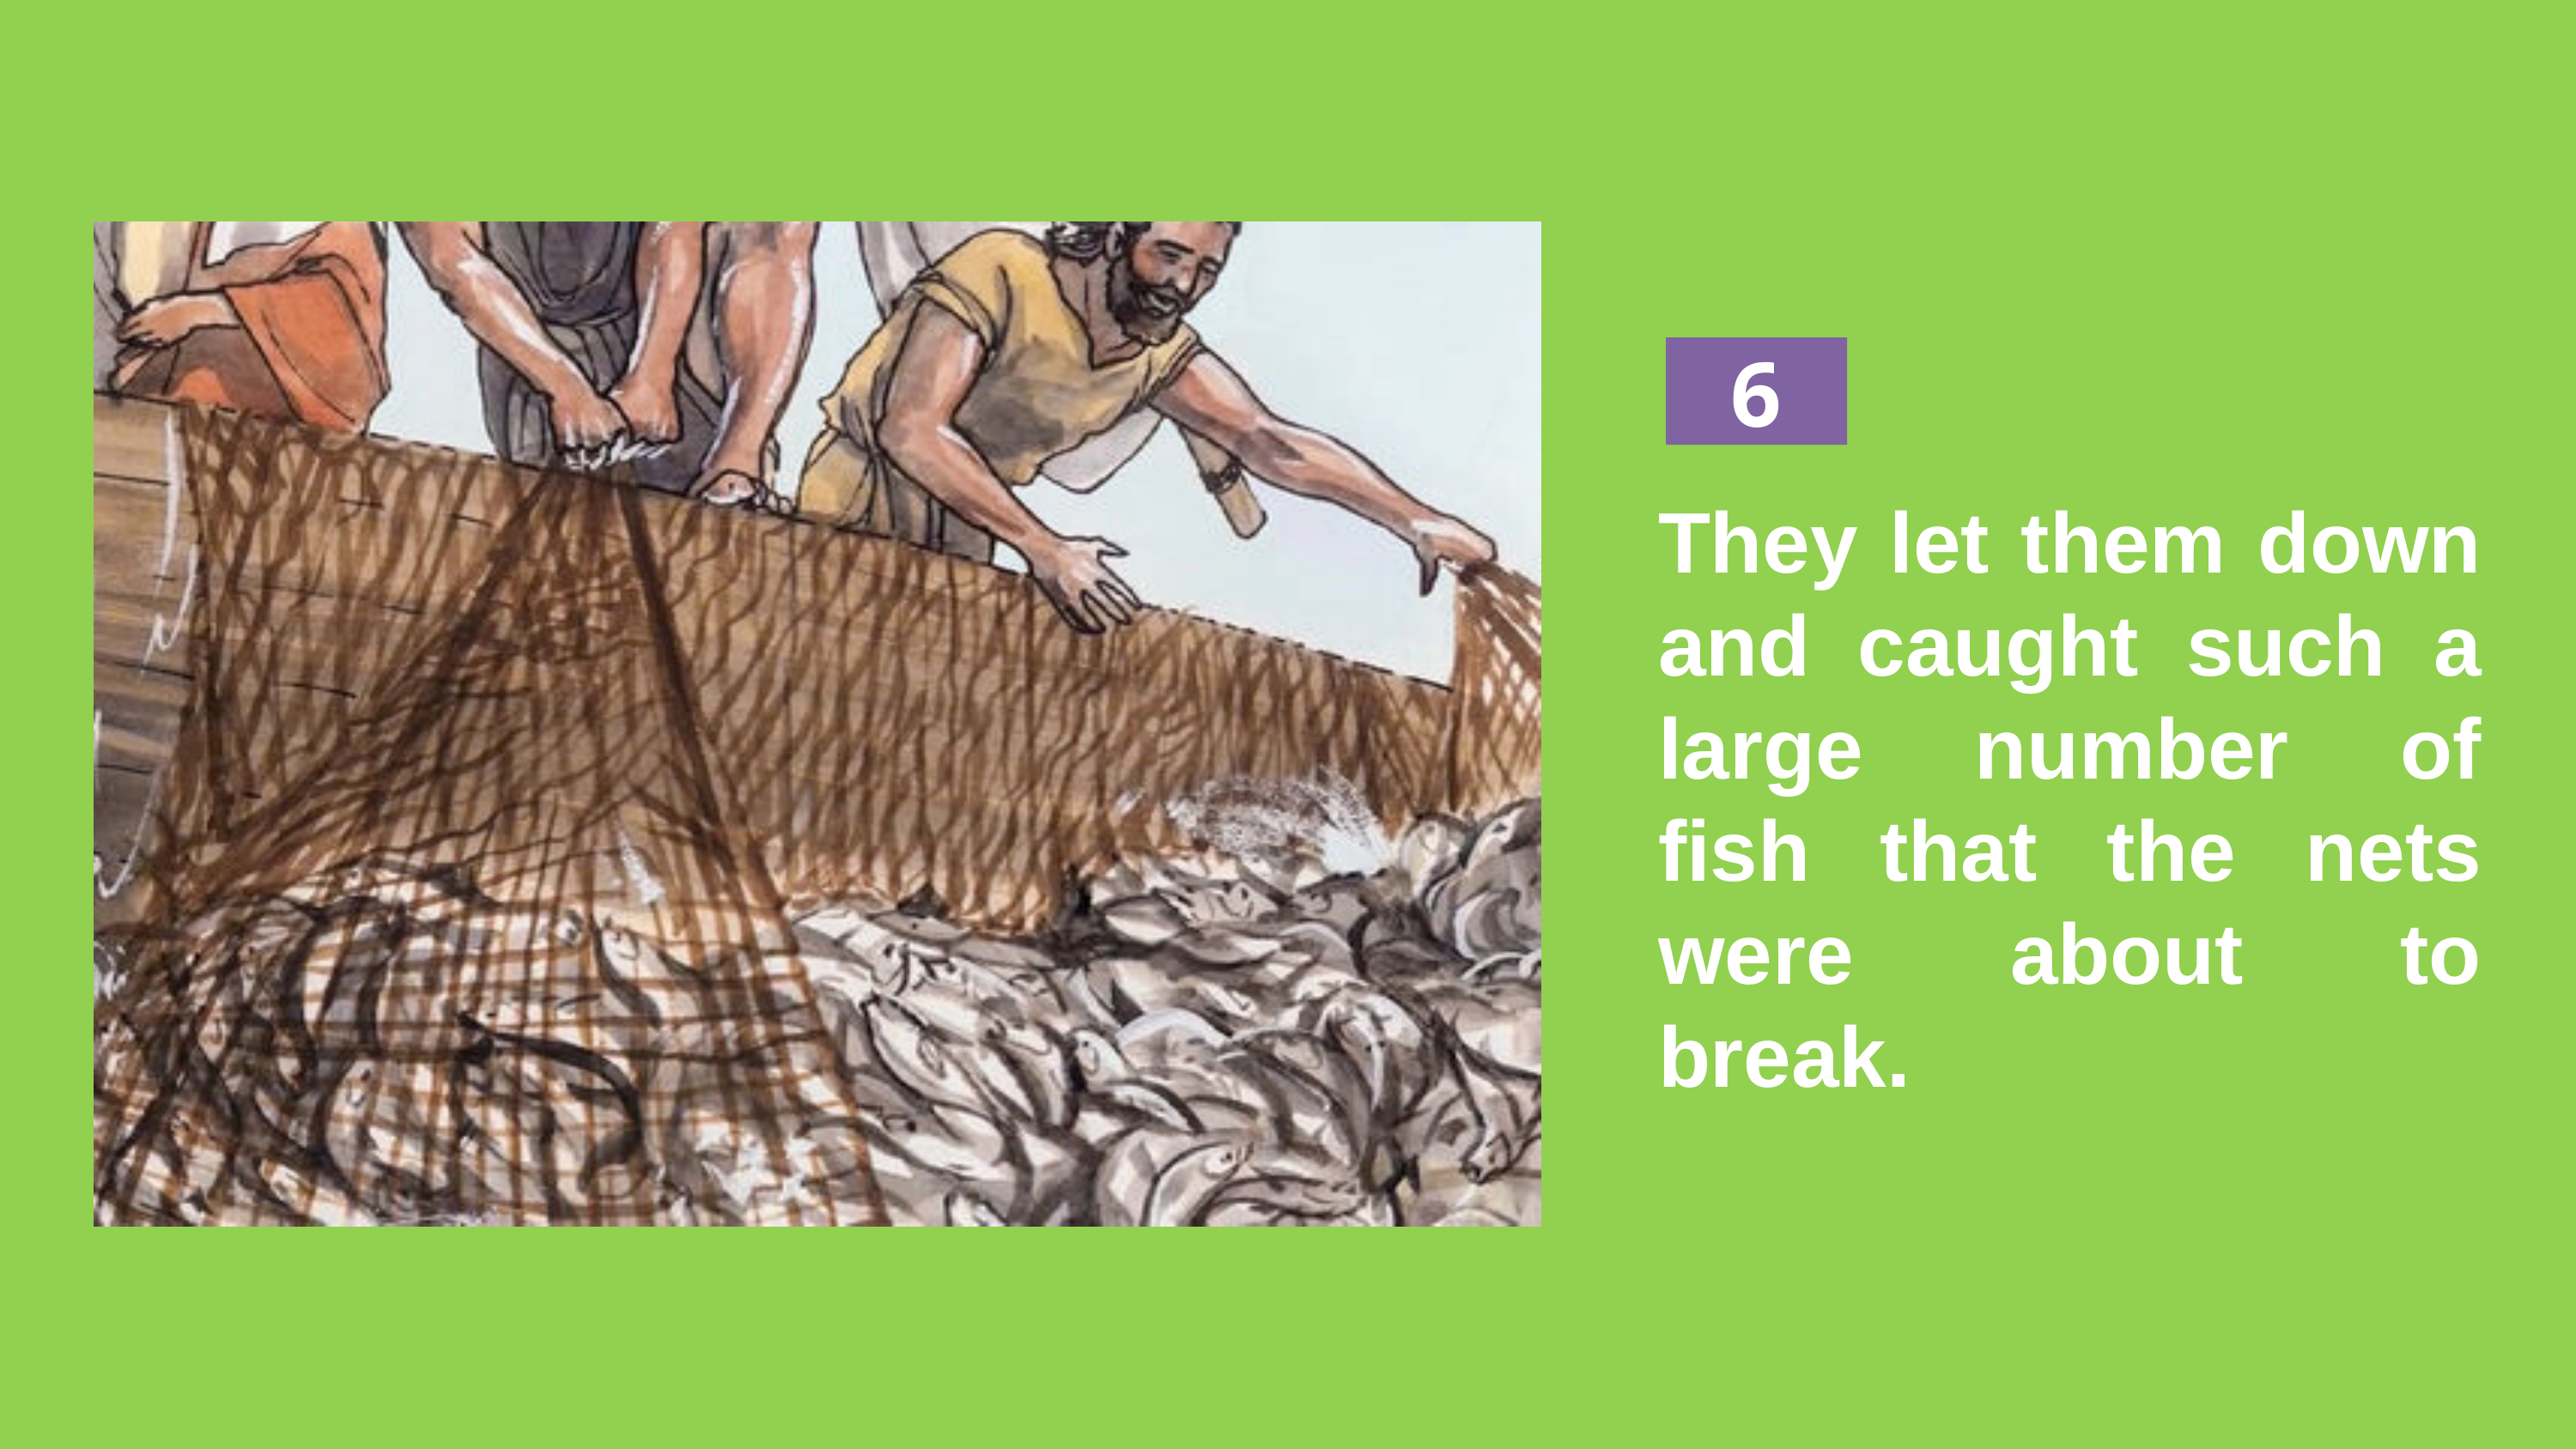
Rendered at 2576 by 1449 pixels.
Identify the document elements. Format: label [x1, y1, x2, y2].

text_box [1657, 336, 2482, 1112]
picture [93, 221, 1541, 1228]
